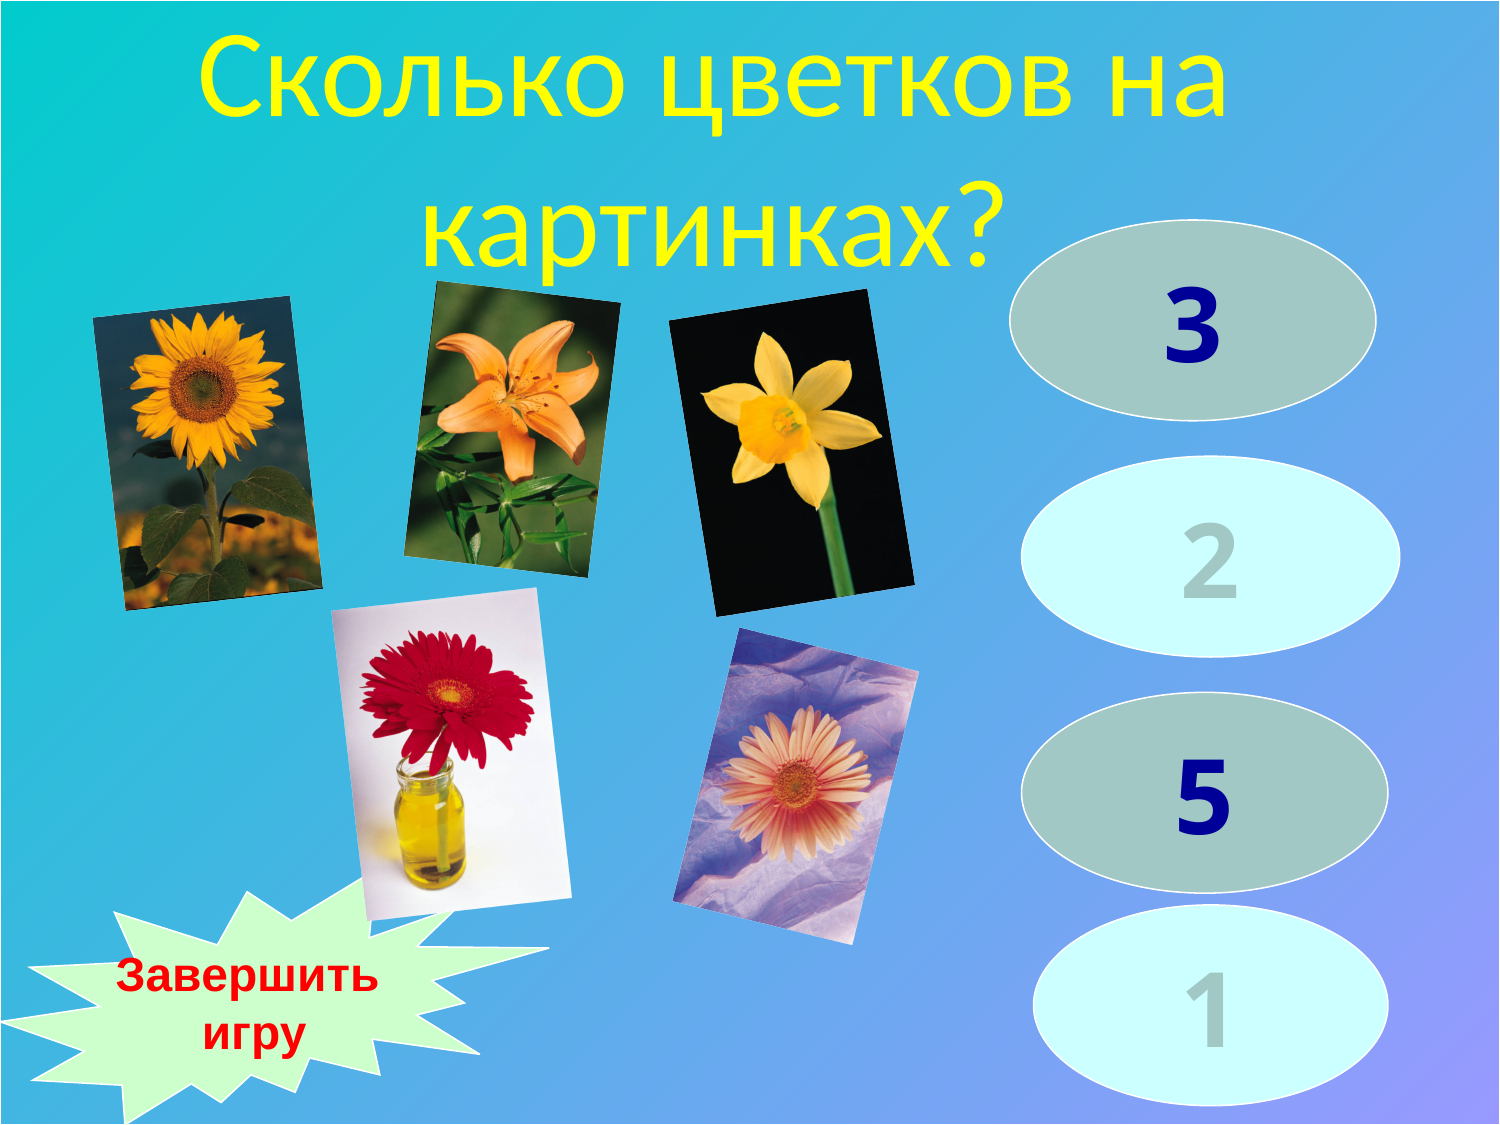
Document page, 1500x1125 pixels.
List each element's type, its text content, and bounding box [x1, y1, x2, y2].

picture [93, 296, 323, 611]
text_box 3 [1009, 219, 1376, 421]
text_box 2 [1021, 456, 1400, 657]
text_box 5 [1021, 692, 1388, 894]
picture [332, 588, 571, 921]
text_box 1 [1033, 904, 1388, 1106]
text_box Сколько цветков на картинках? [53, 82, 1376, 201]
text_box Завершить игру [0, 890, 550, 1125]
text_box [0, 0, 1500, 1125]
picture [669, 289, 915, 617]
picture [654, 628, 937, 944]
picture [404, 281, 621, 578]
